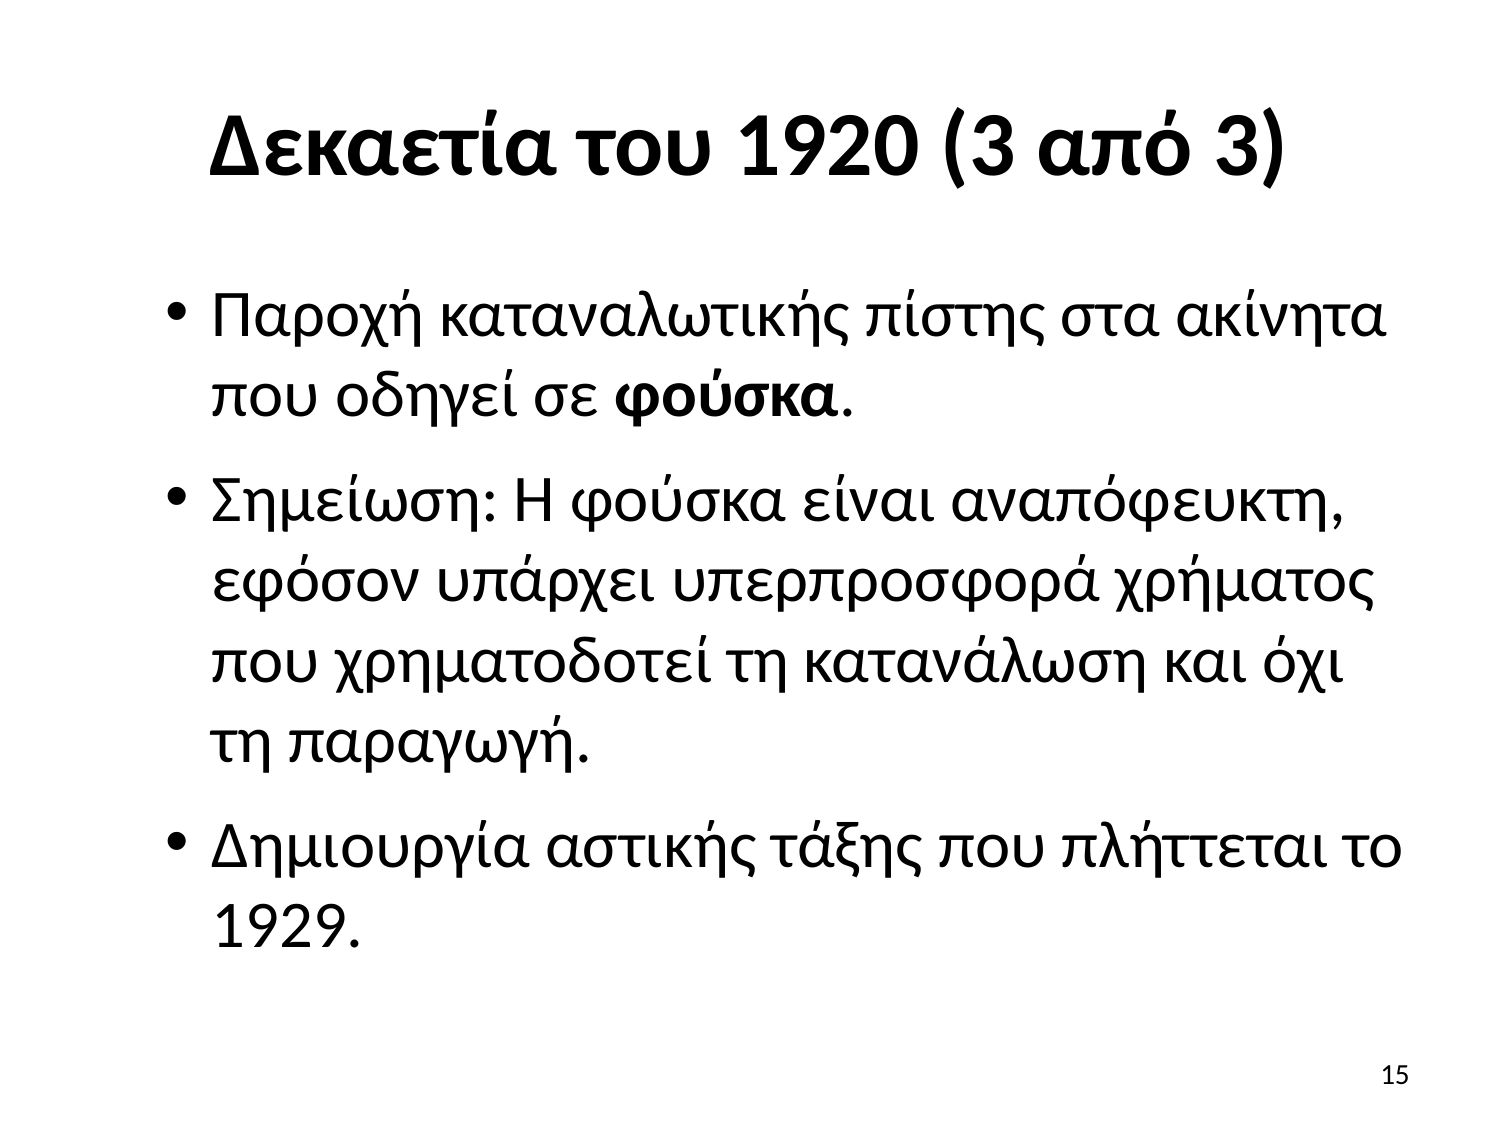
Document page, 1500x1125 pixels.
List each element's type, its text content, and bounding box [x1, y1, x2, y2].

slide_number 15 [1074, 1042, 1425, 1103]
title Δεκαετία του 1920 (3 από 3) [75, 45, 1425, 233]
list Παροχή καταναλωτικής πίστης στα ακίνητα που οδηγεί σε φούσκα. Σημείωση: Η φούσκα είναι αναπόφευκτη, εφόσον υπάρχει υπερπροσφορά χρήματος που χρηματοδοτεί τη κατανάλωση και όχι τη παραγωγή. Δημιουργία αστικής τάξης που πλήττεται το 1929. [75, 262, 1425, 1005]
